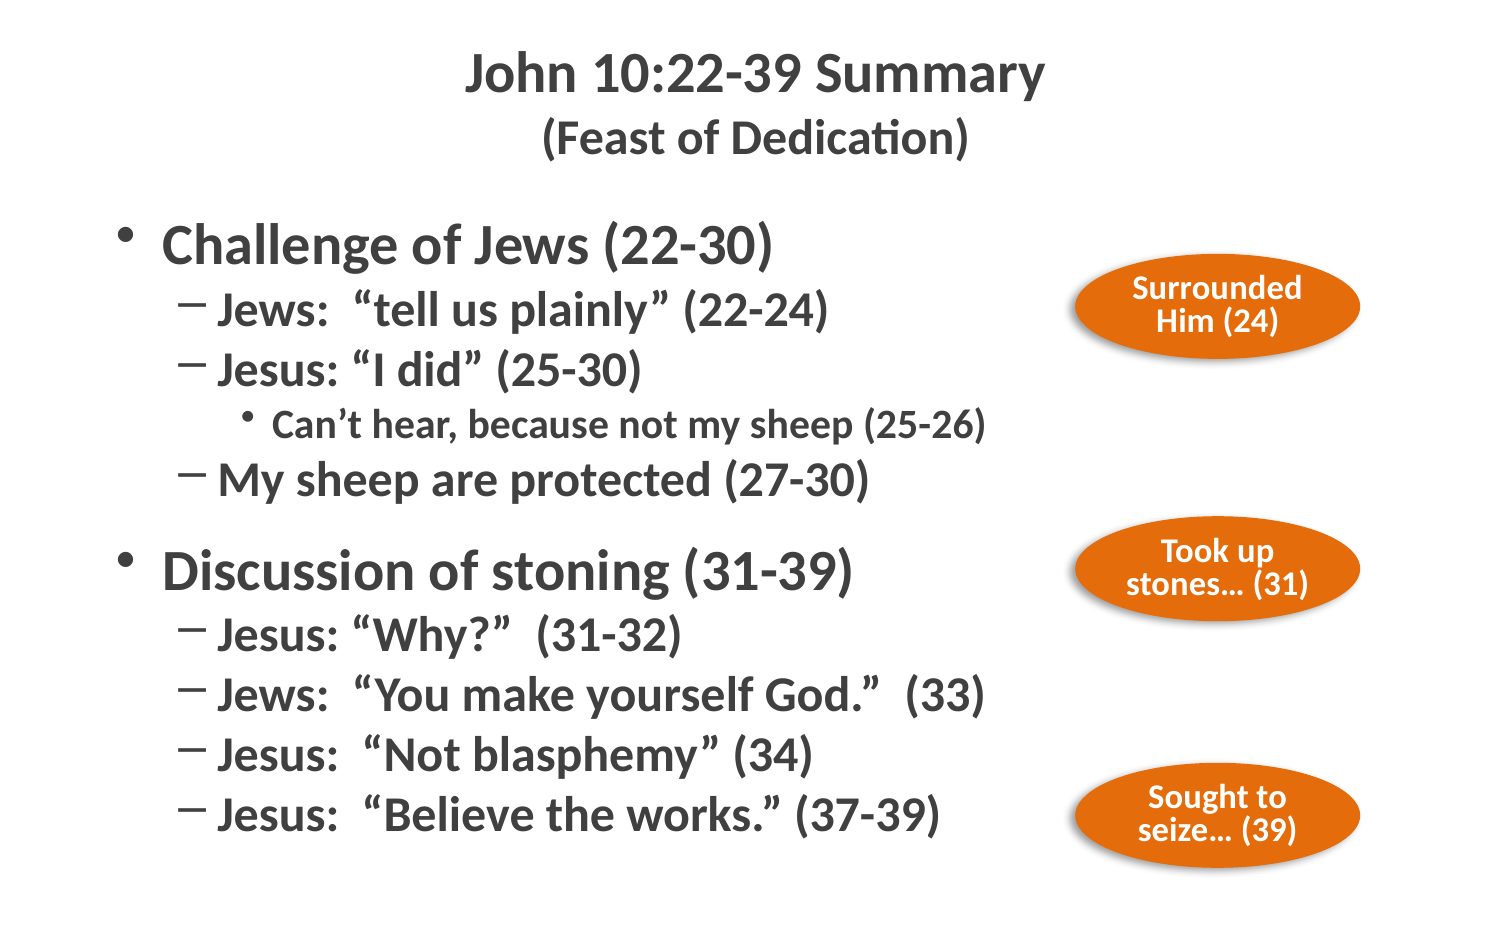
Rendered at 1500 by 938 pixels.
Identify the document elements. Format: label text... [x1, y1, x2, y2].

text_box Surrounded Him (24) [1075, 253, 1361, 359]
list Challenge of Jews (22-30) Jews: “tell us plainly” (22-24) Jesus: “I did” (25-30) Can’t hear, because not my sheep (25-26) My sheep are protected (27-30) Discussion of stoning (31-39) Jesus: “Why?” (31-32) Jews: “You make yourself God.” (33) Jesus: “Not blasphemy” (34) Jesus: “Believe the works.” (37-39) [100, 199, 1475, 918]
text_box Took up stones… (31) [1075, 516, 1361, 622]
text_box Sought to seize… (39) [1075, 762, 1361, 868]
title John 10:22-39 Summary (Feast of Dedication) [36, 38, 1475, 161]
